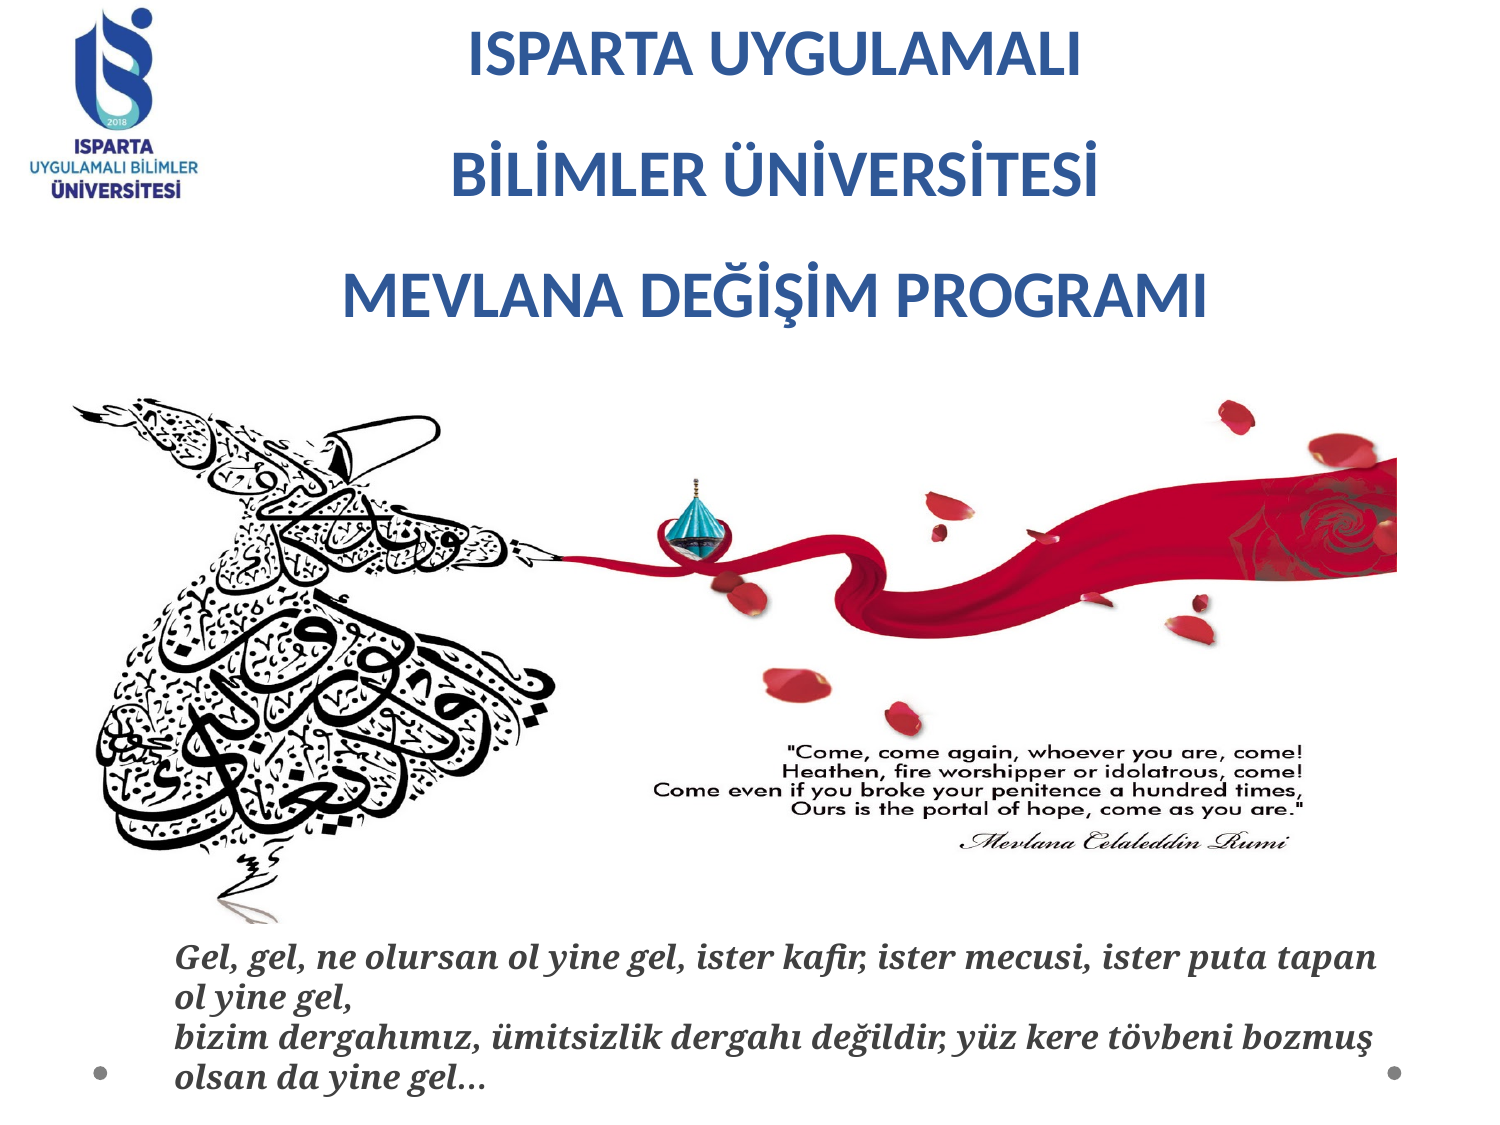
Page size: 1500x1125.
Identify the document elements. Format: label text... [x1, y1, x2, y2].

text_box Gel, gel, ne olursan ol yine gel, ister kafir, ister mecusi, ister puta tapan ol yine gel, bizim dergahımız, ümitsizlik dergahı değildir, yüz kere tövbeni bozmuş olsan da yine gel… [159, 930, 1399, 1104]
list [68, 362, 1397, 924]
title ISPARTA UYGULAMALI BİLİMLER ÜNİVERSİTESİ MEVLANA DEĞİŞİM PROGRAMI [323, 54, 1228, 339]
picture [1, 0, 232, 231]
